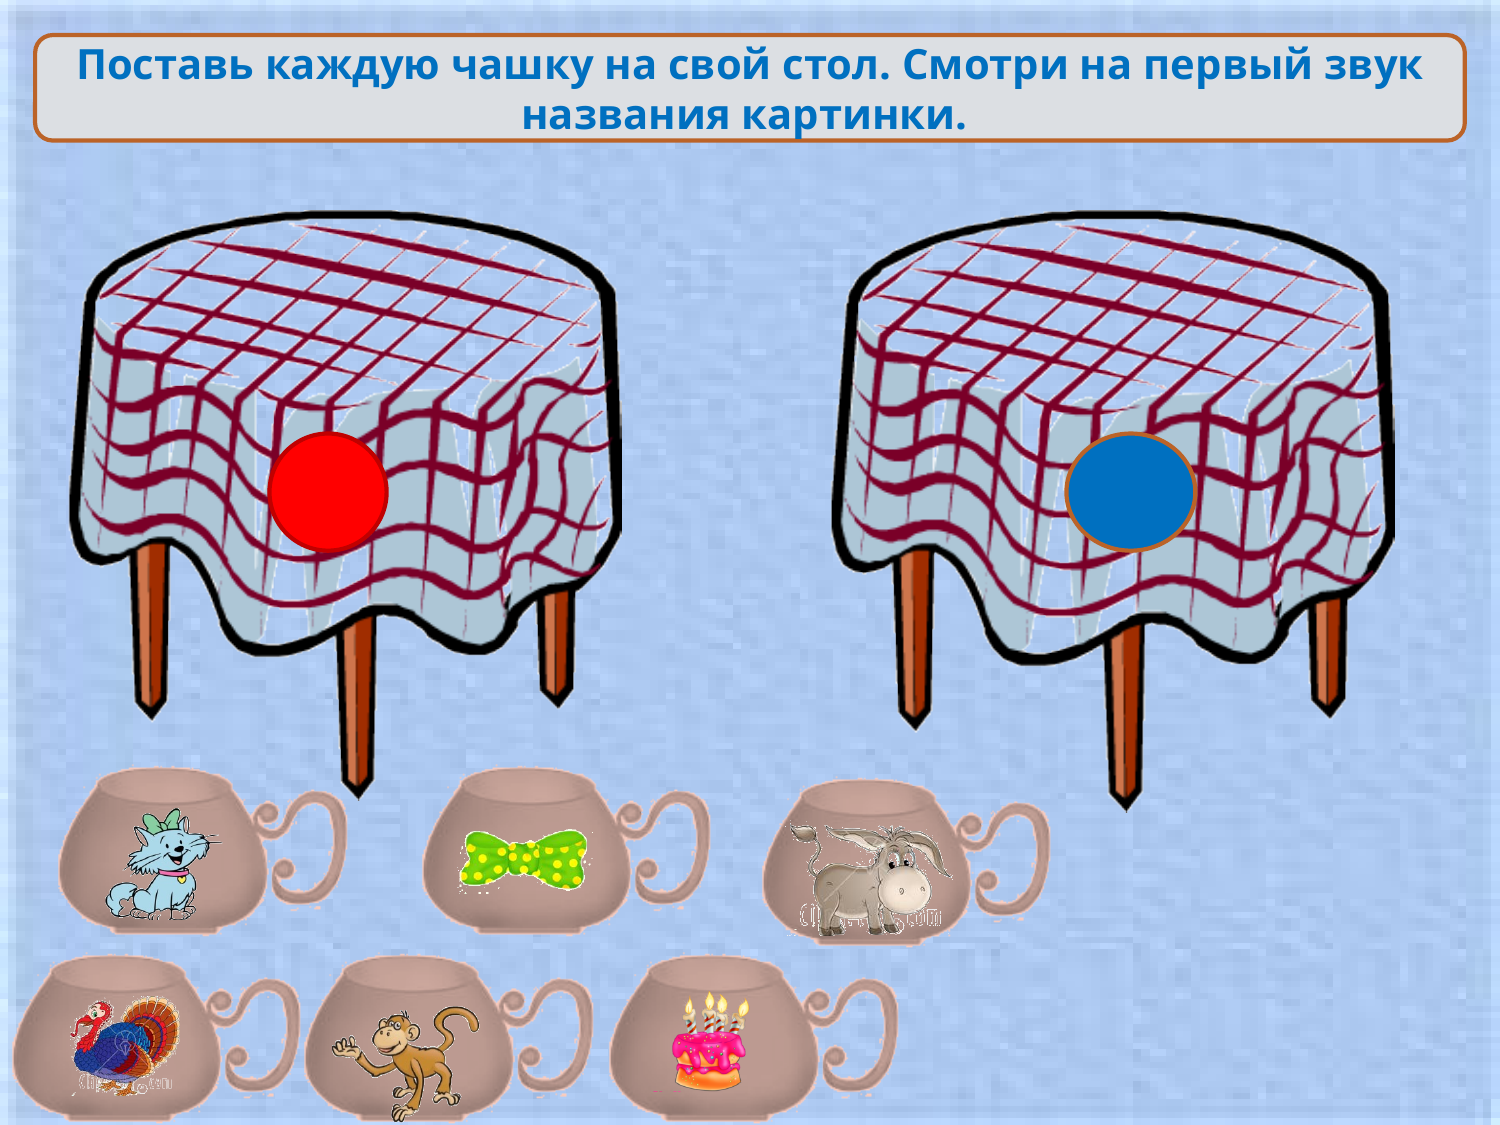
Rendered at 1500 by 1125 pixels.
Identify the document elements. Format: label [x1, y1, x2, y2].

text_box [749, 761, 1063, 950]
text_box [409, 749, 724, 938]
text_box [597, 936, 911, 1125]
text_box [292, 936, 591, 1125]
picture [0, 0, 1500, 1125]
text_box [46, 749, 360, 934]
text_box [0, 936, 290, 1125]
